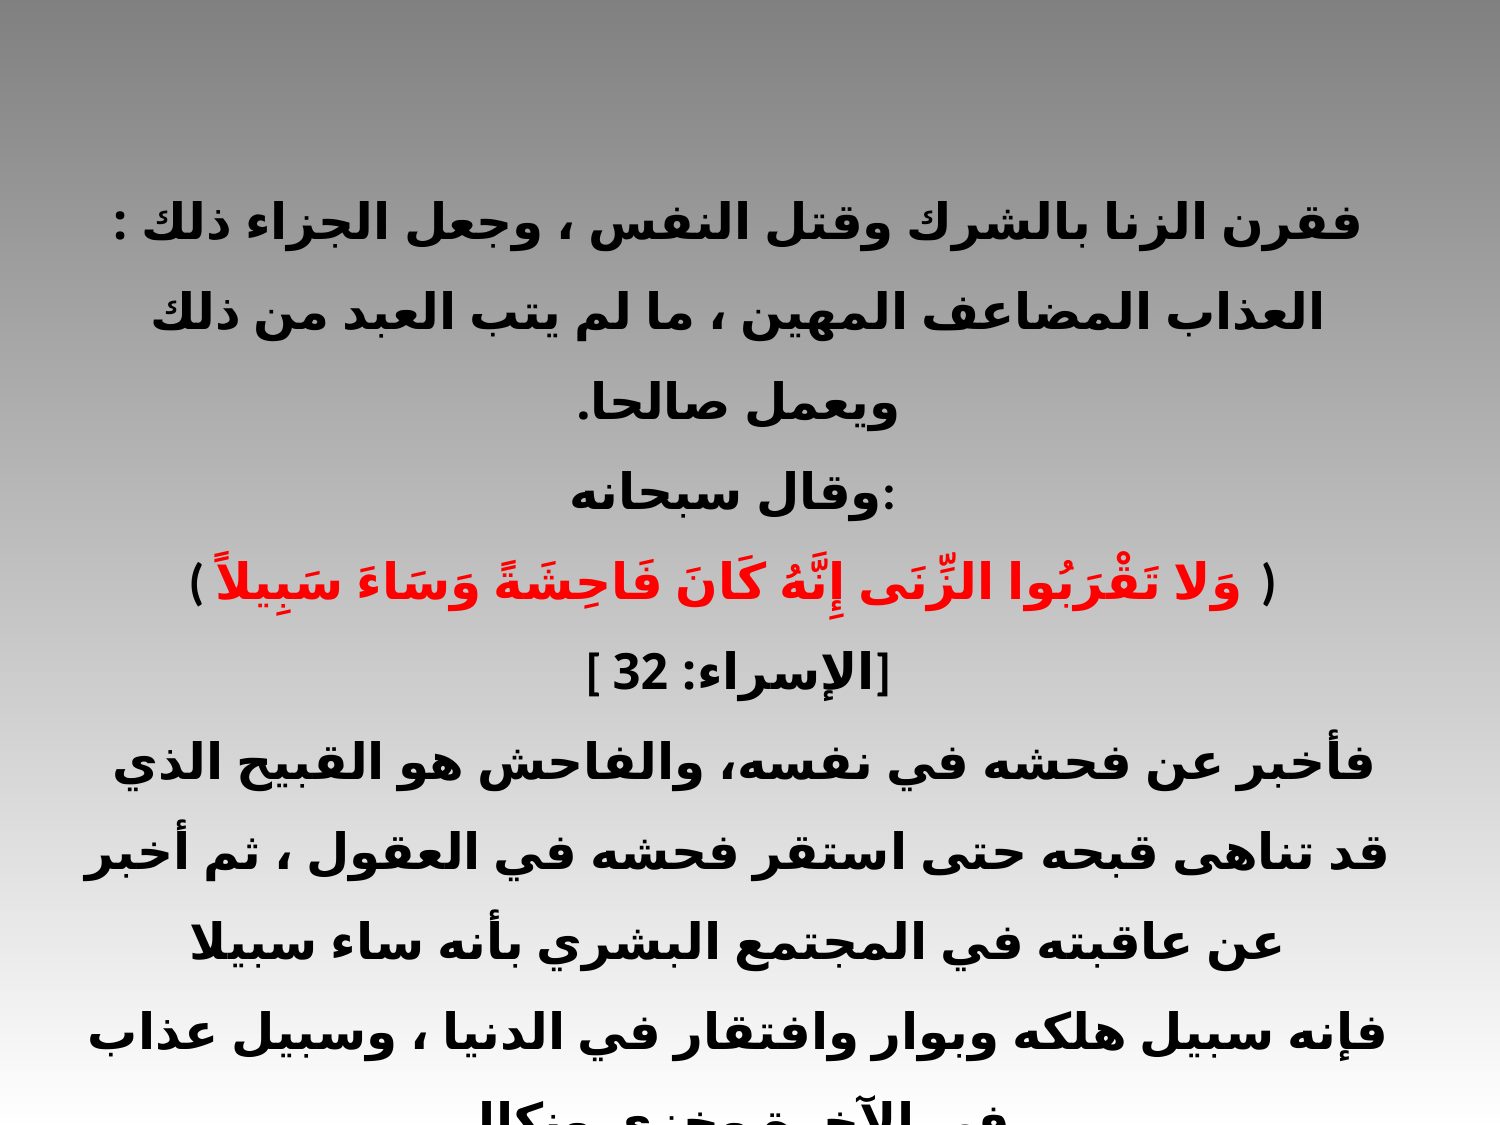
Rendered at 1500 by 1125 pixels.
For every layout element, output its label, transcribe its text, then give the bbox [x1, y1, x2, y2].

text_box فقرن الزنا بالشرك وقتل النفس ، وجعل الجزاء ذلك : العذاب المضاعف المهين ، ما لم يتب العبد من ذلك ويعمل صالحا. وقال سبحانه: ( وَلا تَقْرَبُوا الزِّنَى إِنَّهُ كَانَ فَاحِشَةً وَسَاءَ سَبِيلاً ) [ الإسراء: 32] فأخبر عن فحشه في نفسه، والفاحش هو القبيح الذي قد تناهى قبحه حتى استقر فحشه في العقول ، ثم أخبر عن عاقبته في المجتمع البشري بأنه ساء سبيلا فإنه سبيل هلكه وبوار وافتقار في الدنيا ، وسبيل عذاب في الآخرة وخزي ونكال [58, 152, 1418, 1125]
